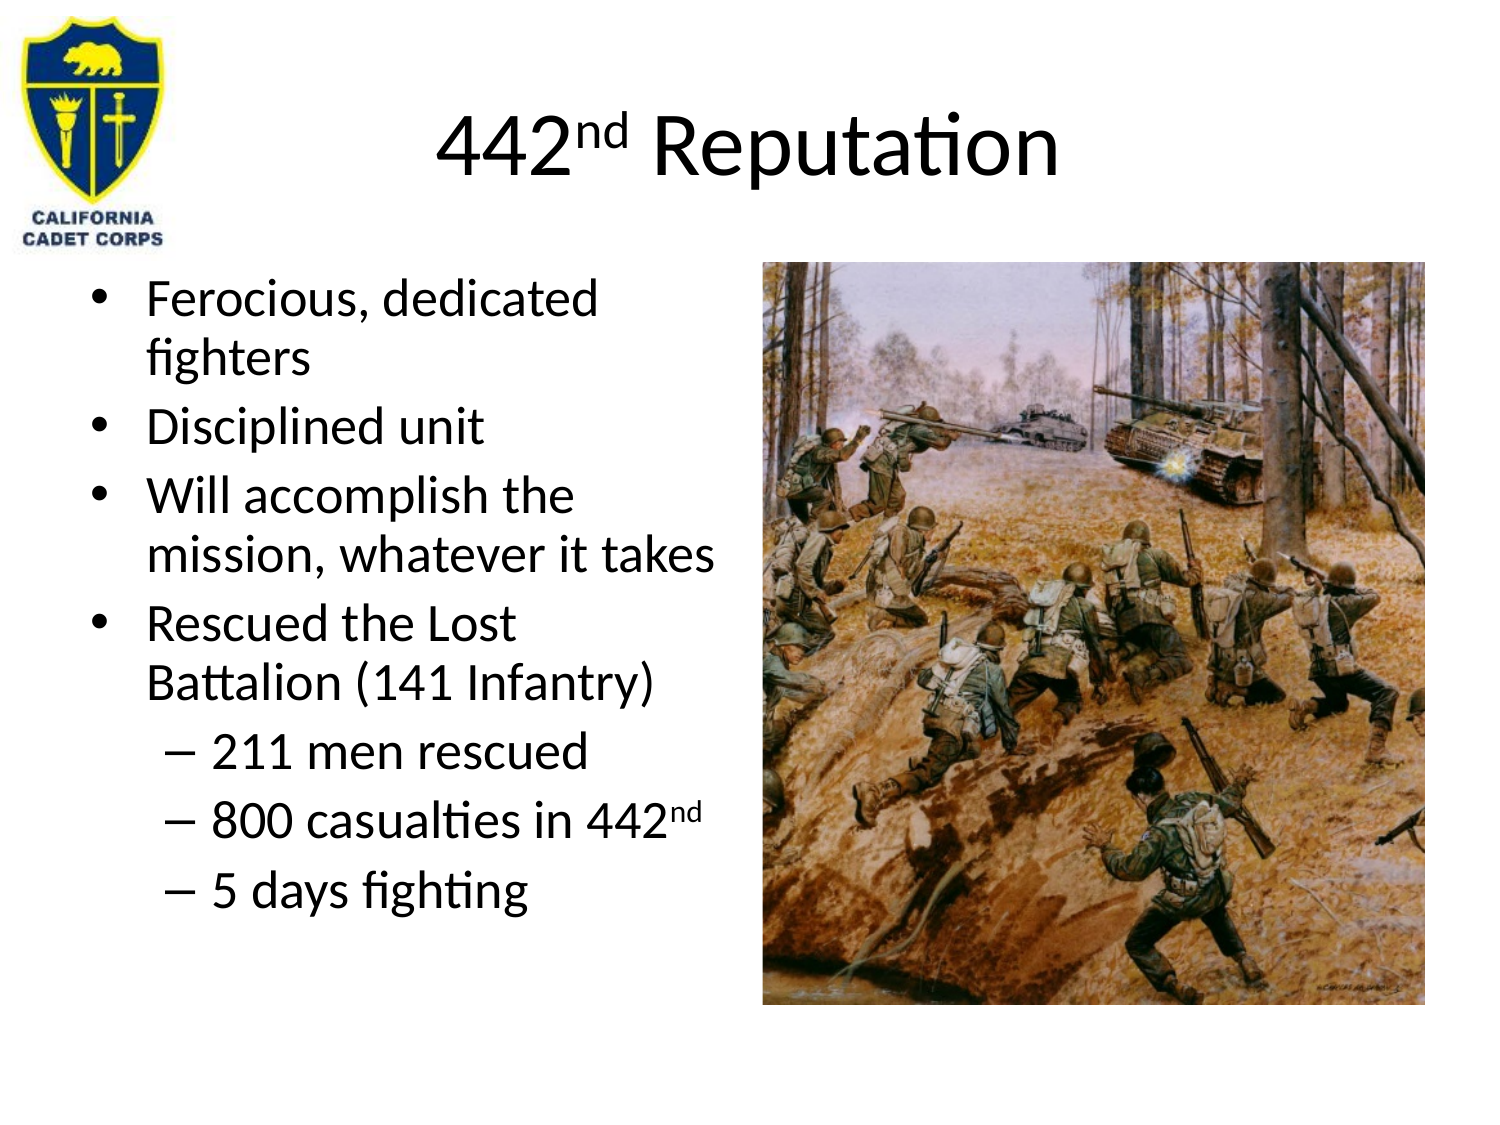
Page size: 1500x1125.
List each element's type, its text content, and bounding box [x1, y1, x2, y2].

picture [0, 16, 186, 261]
text_box Ferocious, dedicated fighters Disciplined unit Will accomplish the mission, whatever it takes Rescued the Lost Battalion (141 Infantry) 211 men rescued 800 casualties in 442nd 5 days fighting [74, 262, 738, 1005]
title 442nd Reputation [186, 45, 1312, 233]
picture [762, 262, 1426, 1006]
